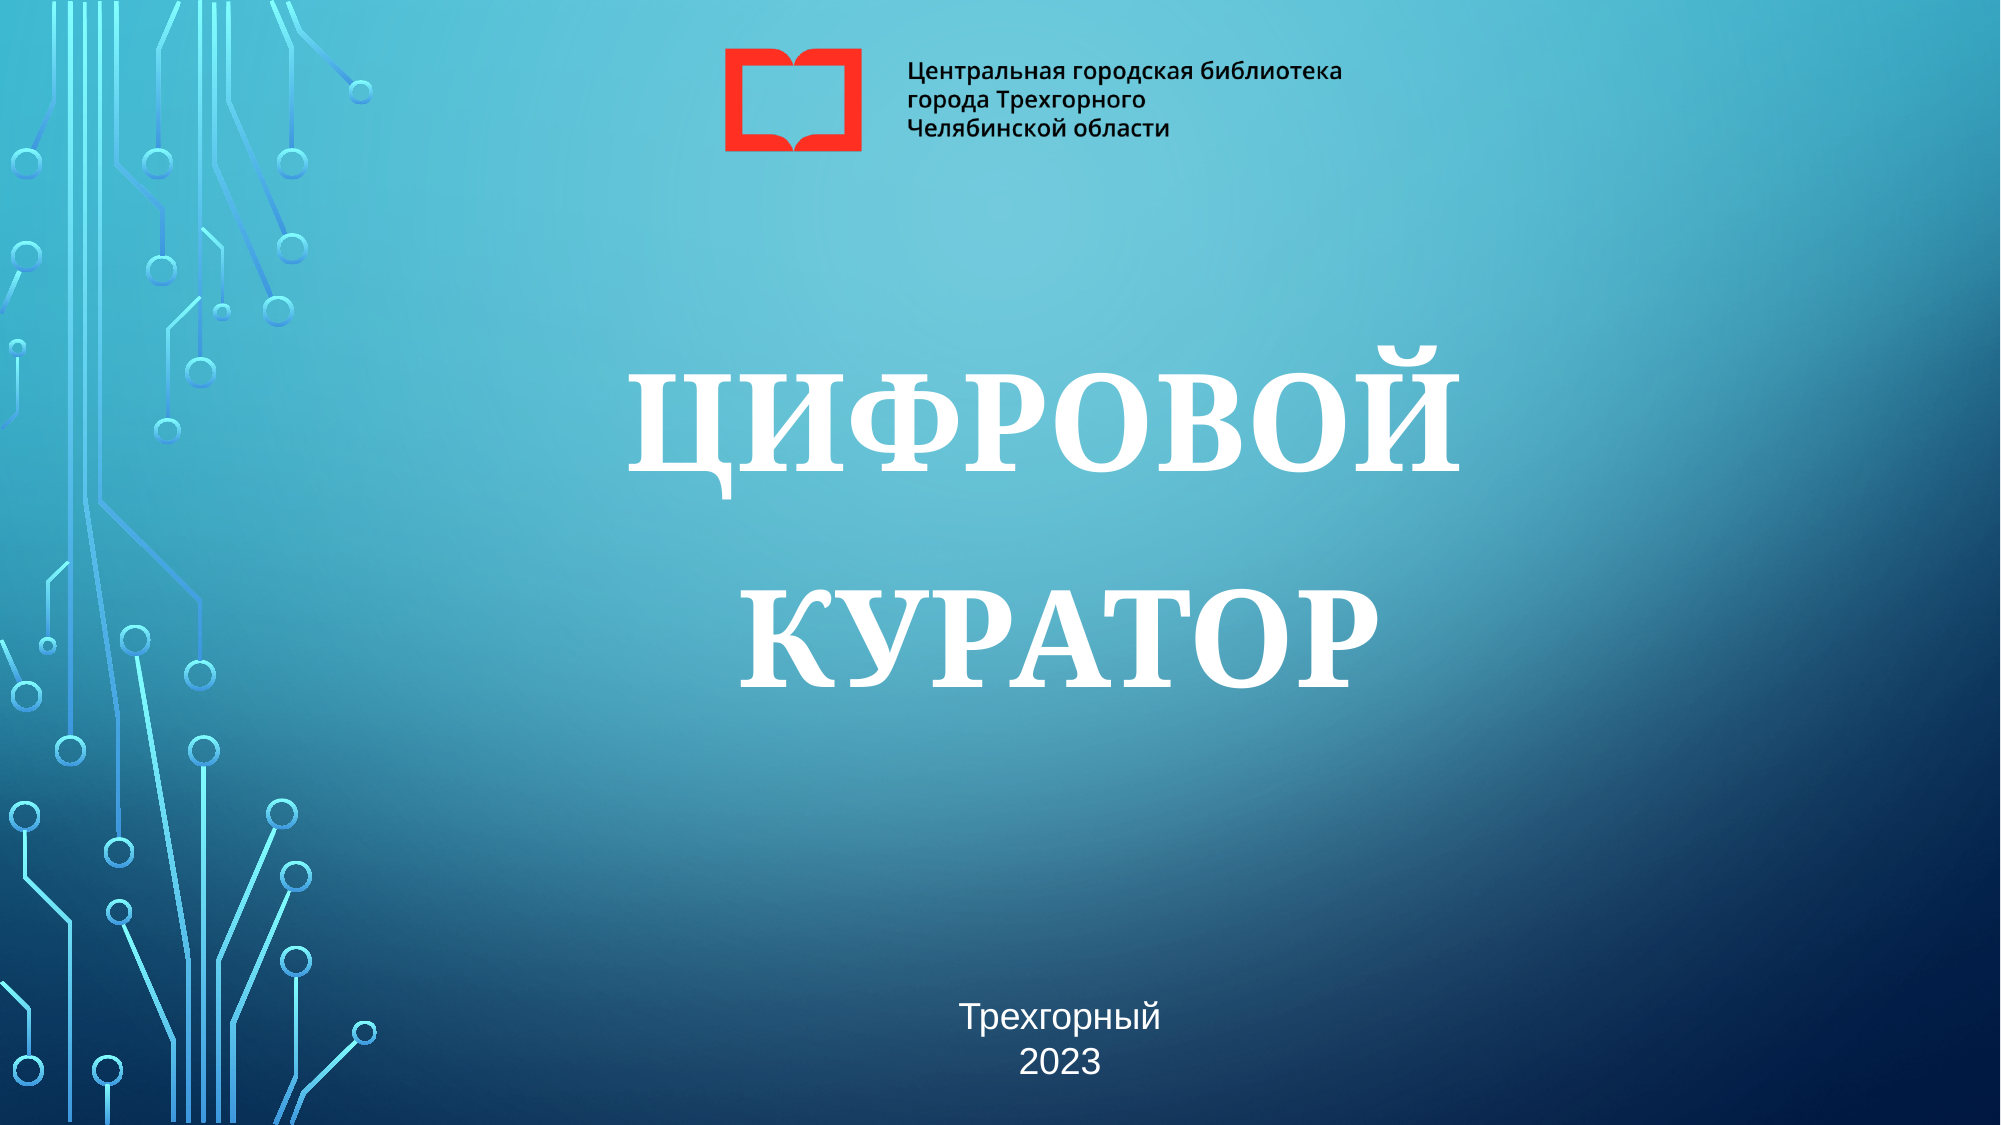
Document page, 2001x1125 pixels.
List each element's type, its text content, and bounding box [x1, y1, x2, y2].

subtitle Цифровой Куратор [561, 296, 1559, 729]
picture [680, 0, 1409, 201]
text_box Трехгорный 2023 [918, 984, 1202, 1090]
